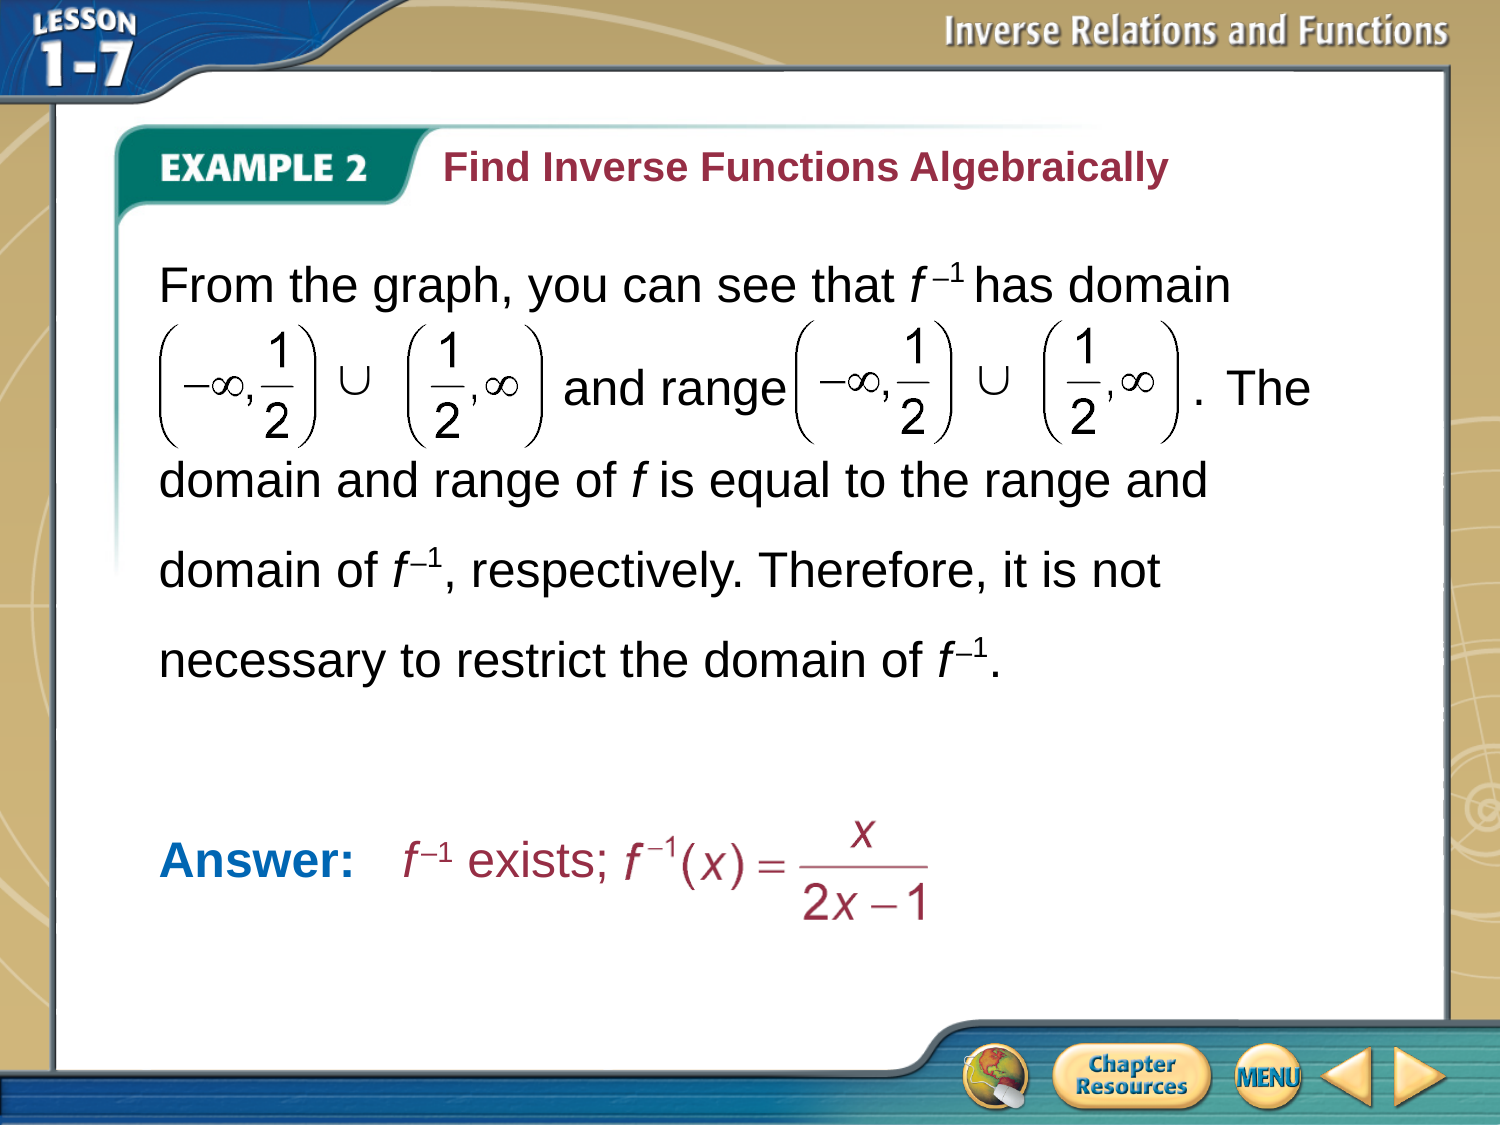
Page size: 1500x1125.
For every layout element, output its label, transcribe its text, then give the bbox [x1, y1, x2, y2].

text_box Find Inverse Functions Algebraically [428, 132, 1386, 198]
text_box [143, 799, 1388, 931]
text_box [143, 214, 1388, 695]
picture [0, 0, 1500, 1125]
